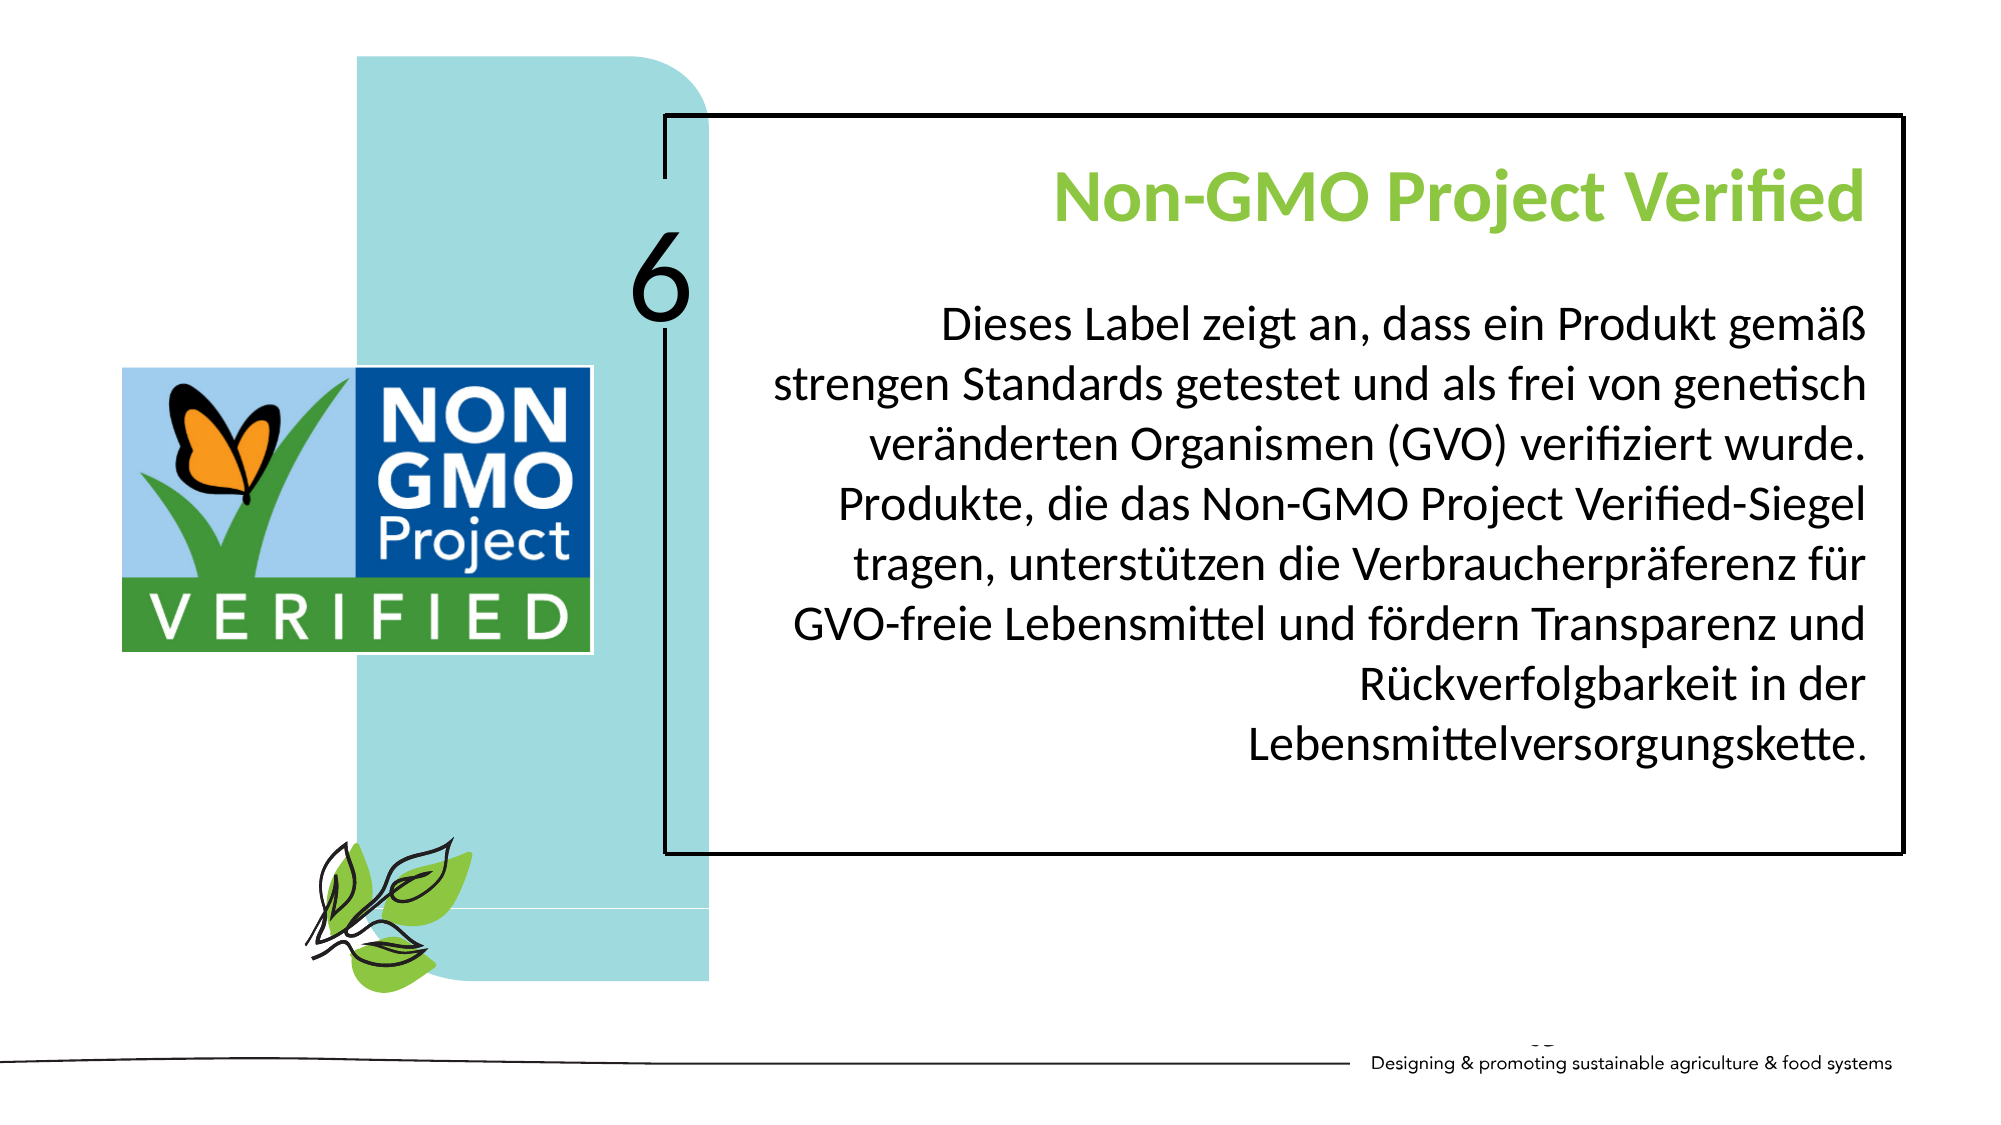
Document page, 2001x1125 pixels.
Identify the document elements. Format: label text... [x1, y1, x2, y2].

picture [1332, 1045, 1914, 1088]
list 6 [603, 166, 709, 324]
list Non-GMO Project Verified [737, 138, 1883, 195]
picture [119, 365, 594, 655]
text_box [314, 810, 470, 1002]
list Dieses Label zeigt an, dass ein Produkt gemäß strengen Standards getestet und als frei von genetisch veränderten Organismen (GVO) verifiziert wurde. Produkte, die das Non-GMO Project Verified-Siegel tragen, unterstützen die Verbraucherpräferenz für GVO-freie Lebensmittel und fördern Transparenz und Rückverfolgbarkeit in der Lebensmittelversorgungskette. [737, 283, 1883, 448]
